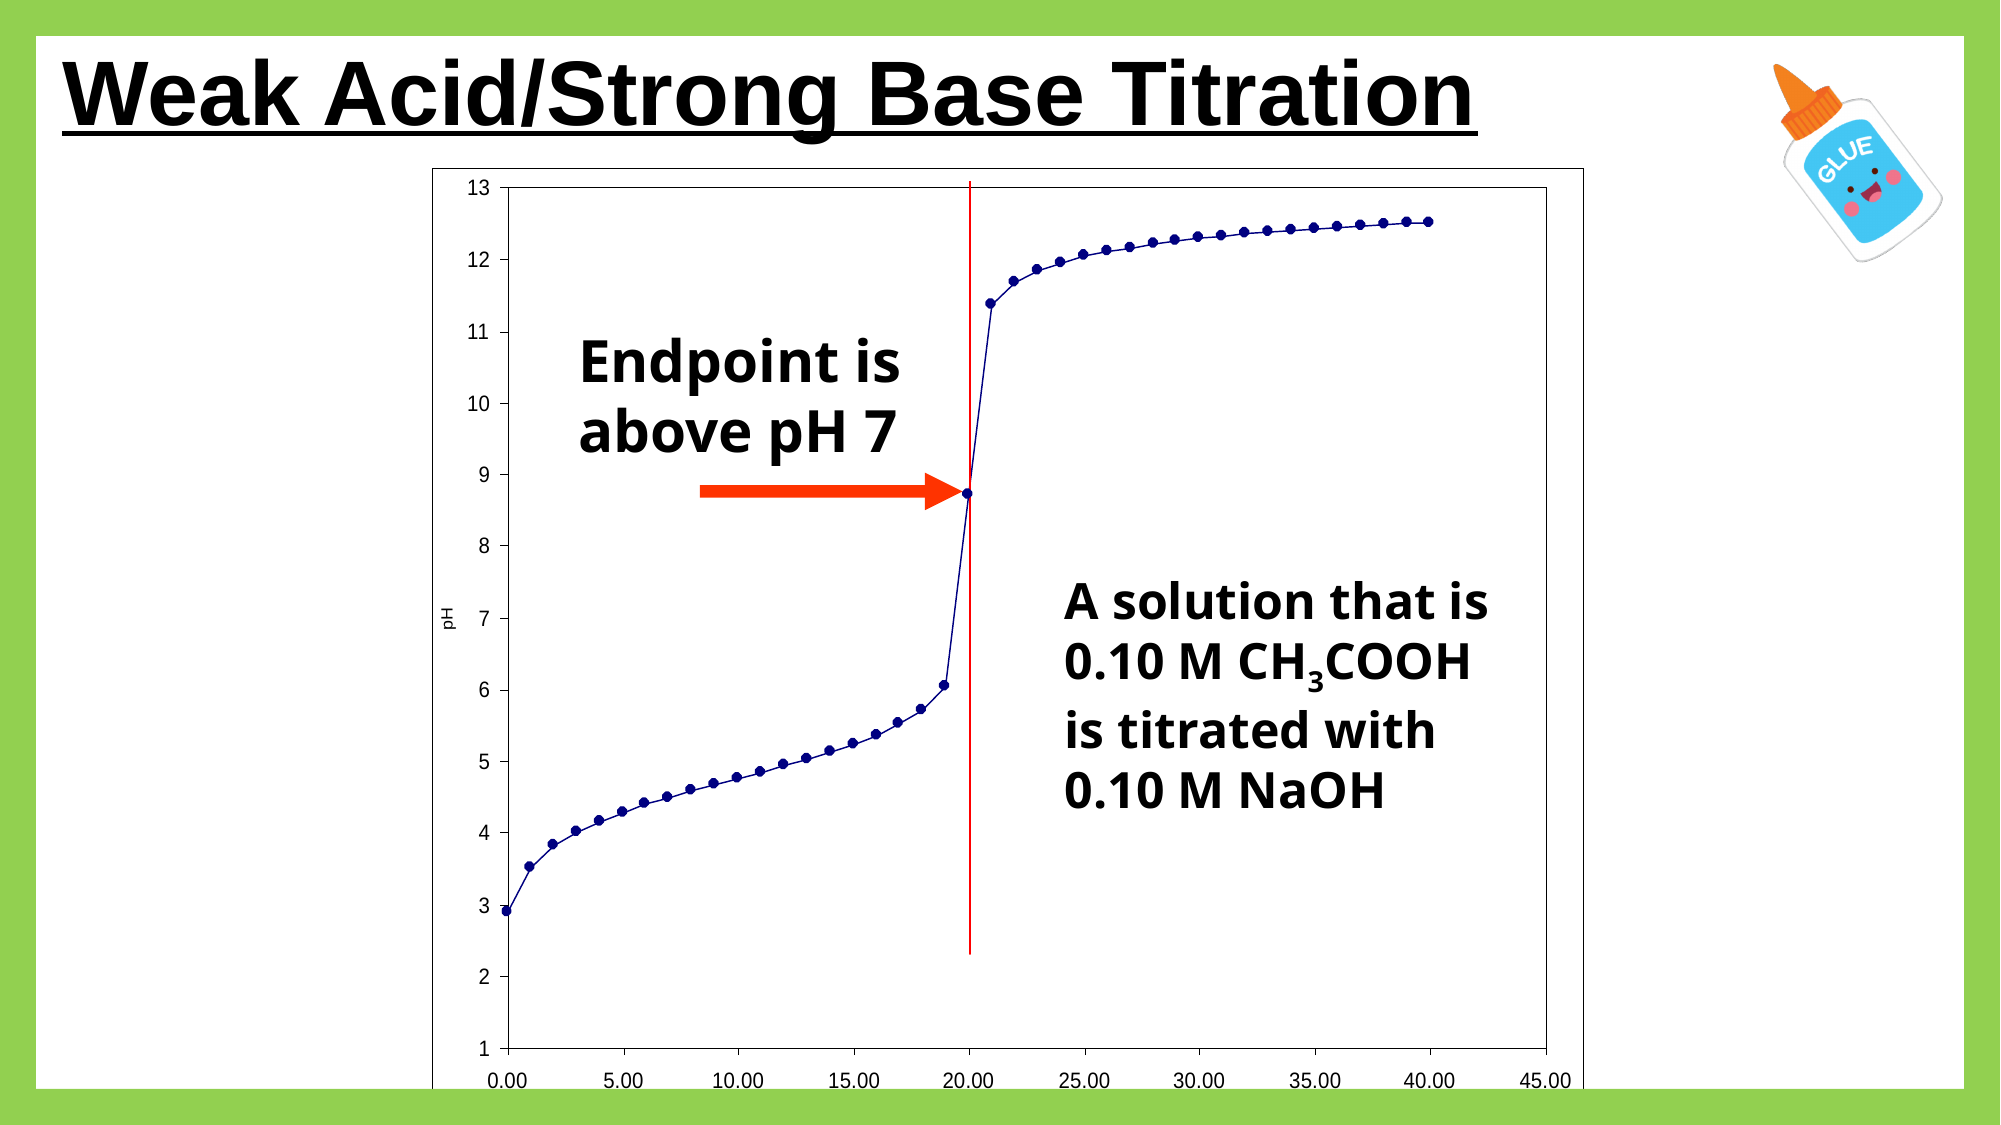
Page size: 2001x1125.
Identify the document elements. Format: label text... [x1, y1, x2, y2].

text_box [424, 160, 1593, 1125]
text_box [0, 0, 2000, 1125]
title Weak Acid/Strong Base Titration [47, 38, 1561, 152]
picture [1732, 32, 1949, 270]
